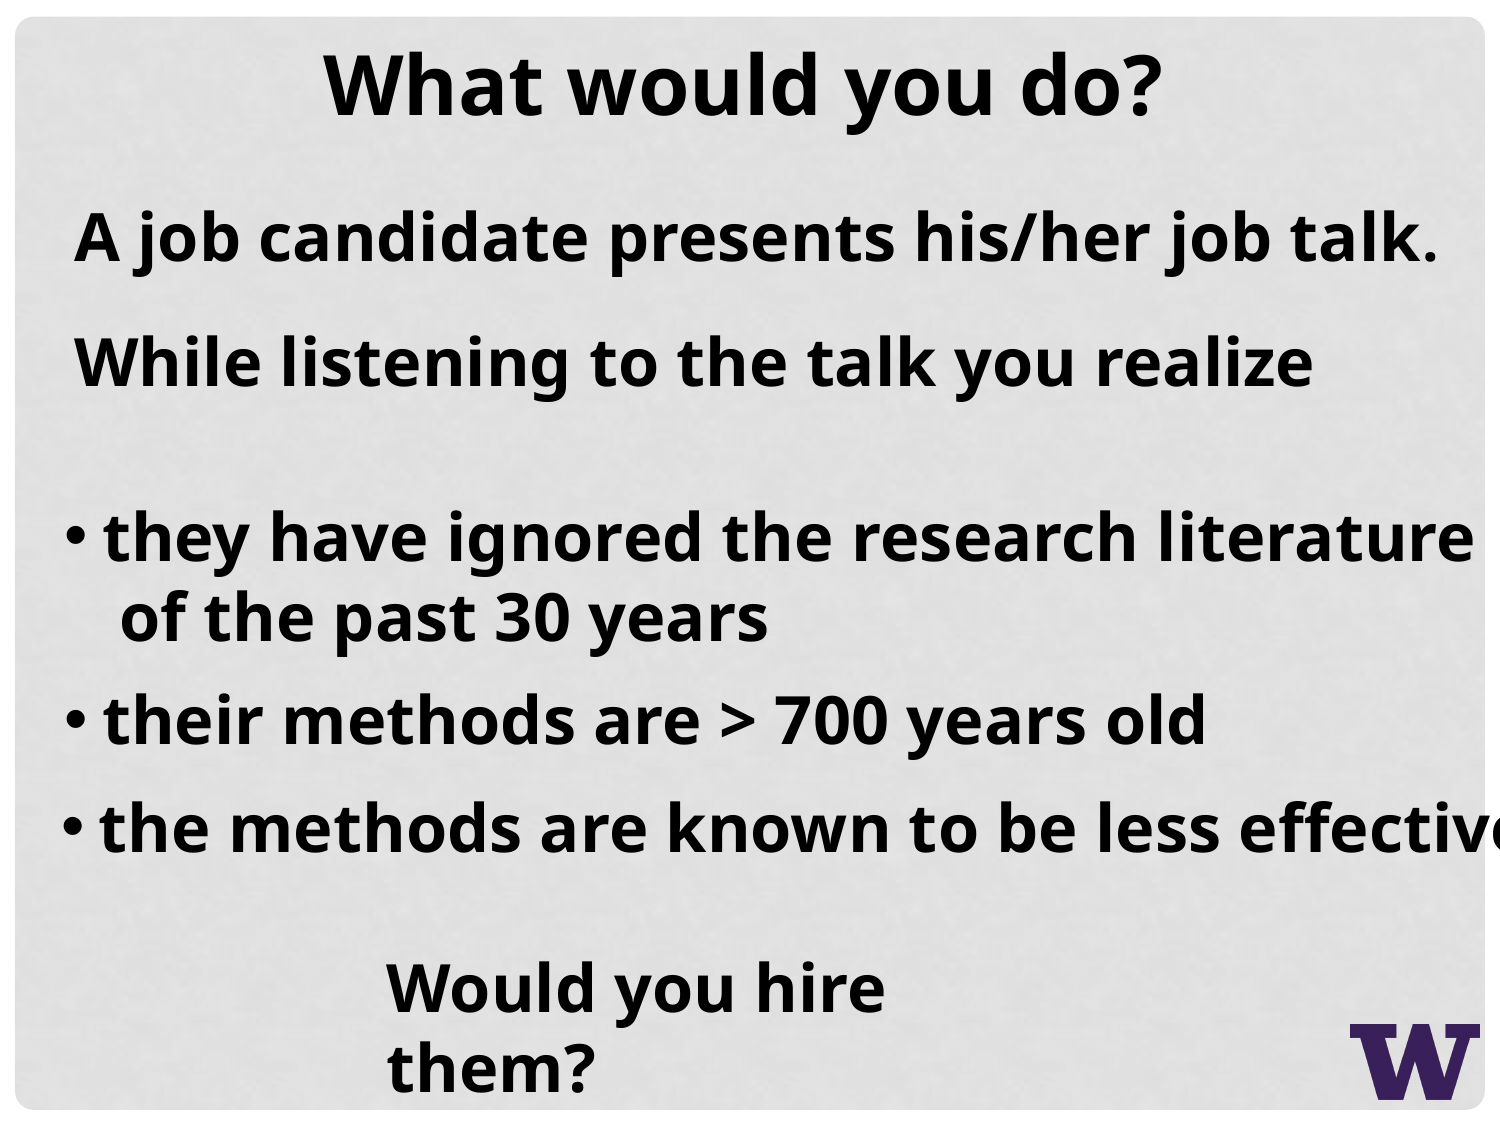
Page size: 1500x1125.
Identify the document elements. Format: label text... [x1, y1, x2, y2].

text_box A job candidate presents his/her job talk. While listening to the talk you realize [59, 187, 1462, 408]
text_box their methods are > 700 years old [49, 670, 1500, 766]
text_box they have ignored the research literature of the past 30 years [49, 487, 1500, 663]
text_box What would you do? [62, 24, 1425, 187]
picture [1349, 1024, 1480, 1101]
text_box the methods are known to be less effective [46, 778, 1500, 873]
text_box Would you hire them? [371, 937, 1129, 1113]
